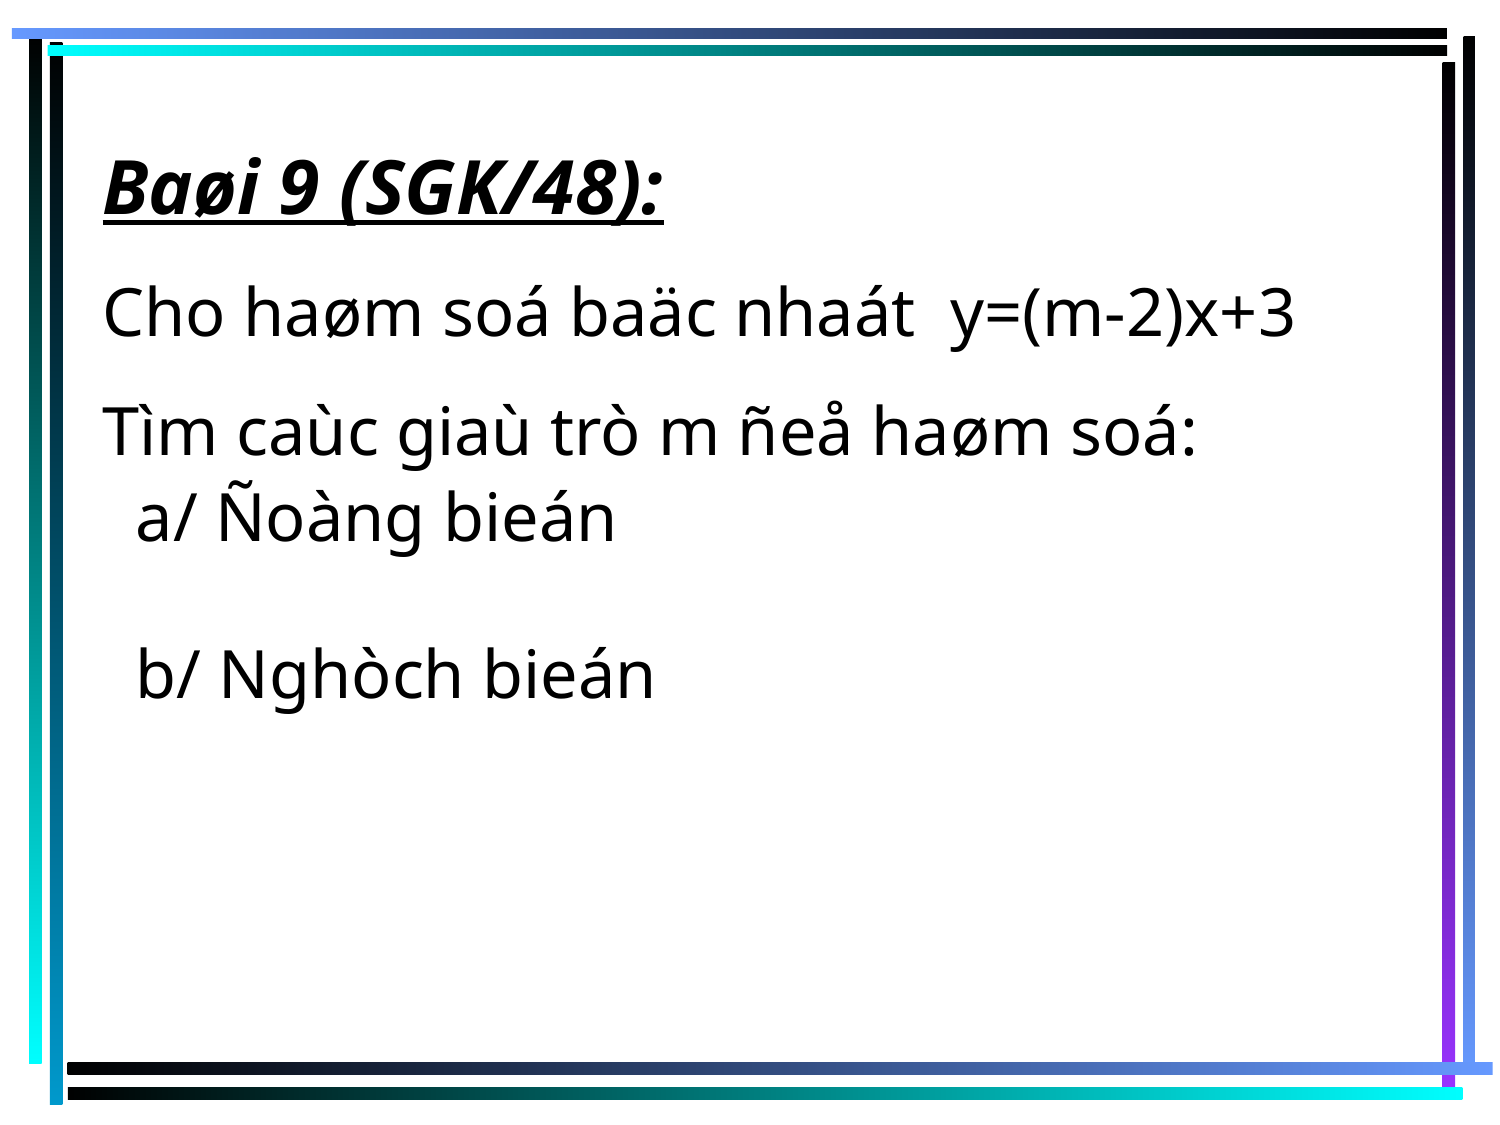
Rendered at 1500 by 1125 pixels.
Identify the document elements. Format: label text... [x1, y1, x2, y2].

text_box a/ Ñoàng bieán [121, 467, 697, 562]
text_box b/ Nghòch bieán [121, 624, 697, 720]
title Baøi 9 (SGK/48): Cho haøm soá baäc nhaát y=(m-2)x+3 Tìm caùc giaù trò m ñeå haøm soá: [87, 86, 1425, 405]
